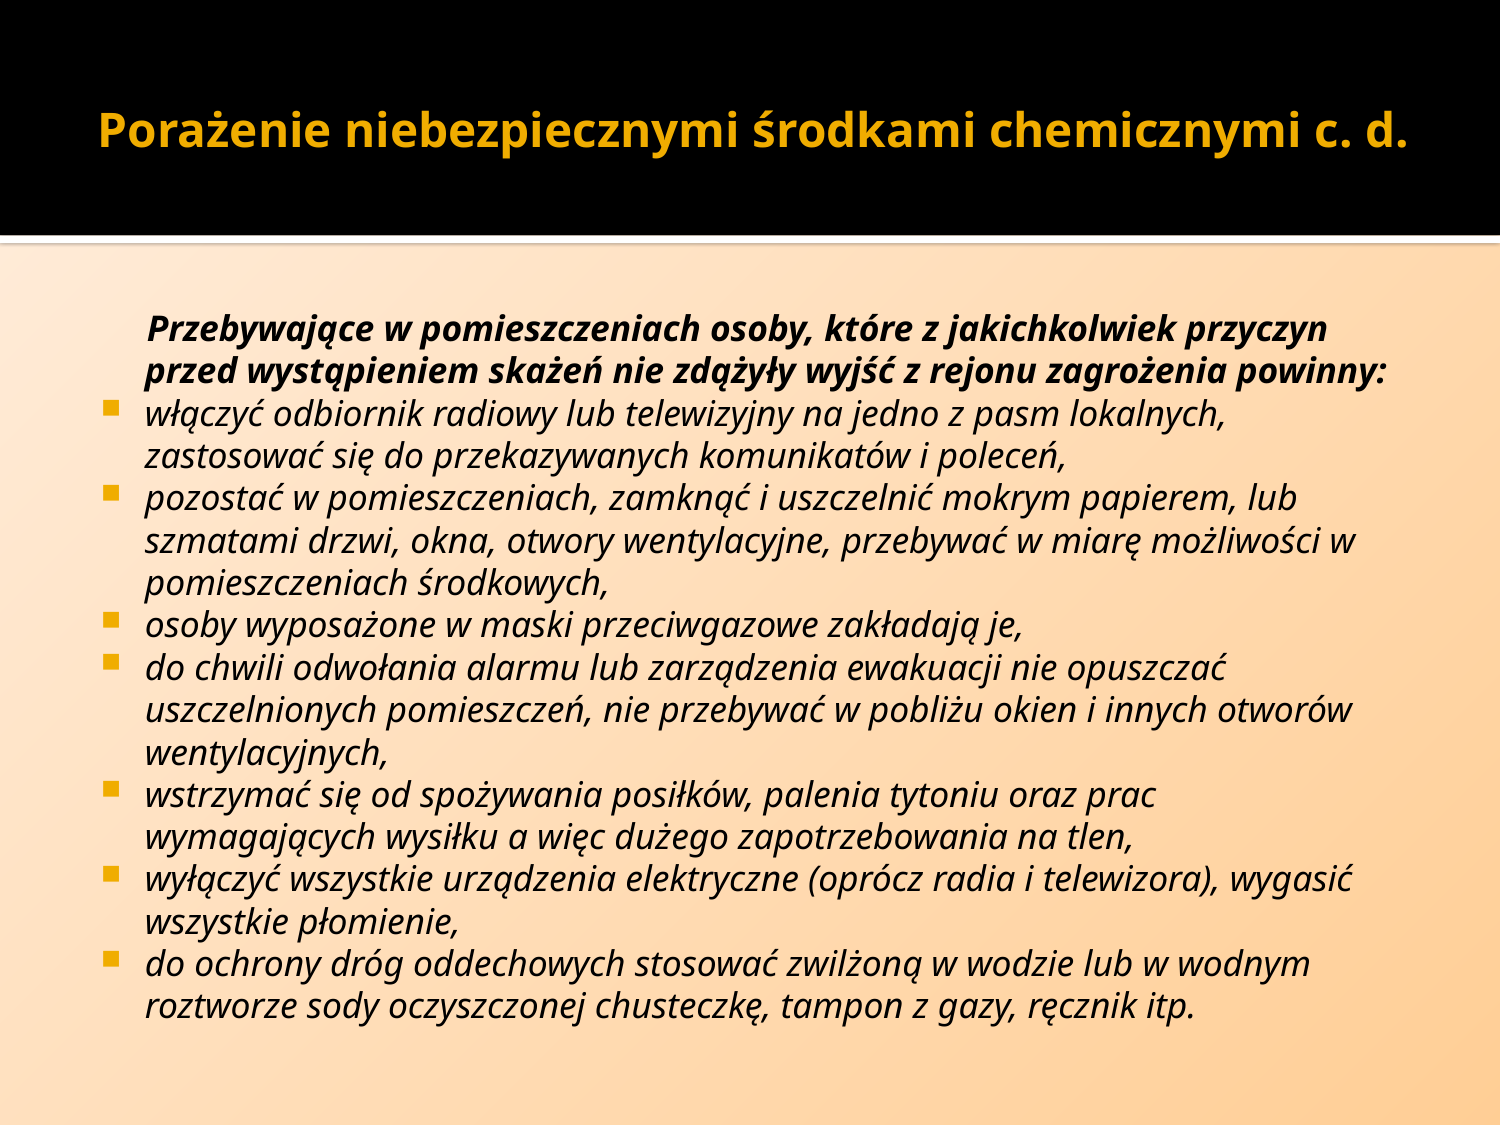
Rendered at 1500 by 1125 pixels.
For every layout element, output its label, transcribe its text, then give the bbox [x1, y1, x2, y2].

title Porażenie niebezpiecznymi środkami chemicznymi c. d. [75, 25, 1425, 231]
list Przebywające w pomieszczeniach osoby, które z jakichkolwiek przyczyn przed wystąpieniem skażeń nie zdążyły wyjść z rejonu zagrożenia powinny: włączyć odbiornik radiowy lub telewizyjny na jedno z pasm lokalnych, zastosować się do przekazywanych komunikatów i poleceń, pozostać w pomieszczeniach, zamknąć i uszczelnić mokrym papierem, lub szmatami drzwi, okna, otwory wentylacyjne, przebywać w miarę możliwości w pomieszczeniach środkowych, osoby wyposażone w maski przeciwgazowe zakładają je, do chwili odwołania alarmu lub zarządzenia ewakuacji nie opuszczać uszczelnionych pomieszczeń, nie przebywać w pobliżu okien i innych otworów wentylacyjnych, wstrzymać się od spożywania posiłków, palenia tytoniu oraz prac wymagających wysiłku a więc dużego zapotrzebowania na tlen, wyłączyć wszystkie urządzenia elektryczne (oprócz radia i telewizora), wygasić wszystkie płomienie, do ochrony dróg oddechowych stosować zwilżoną w wodzie lub w wodnym roztworze sody oczyszczonej chusteczkę, tampon z gazy, ręcznik itp. [75, 291, 1425, 1050]
